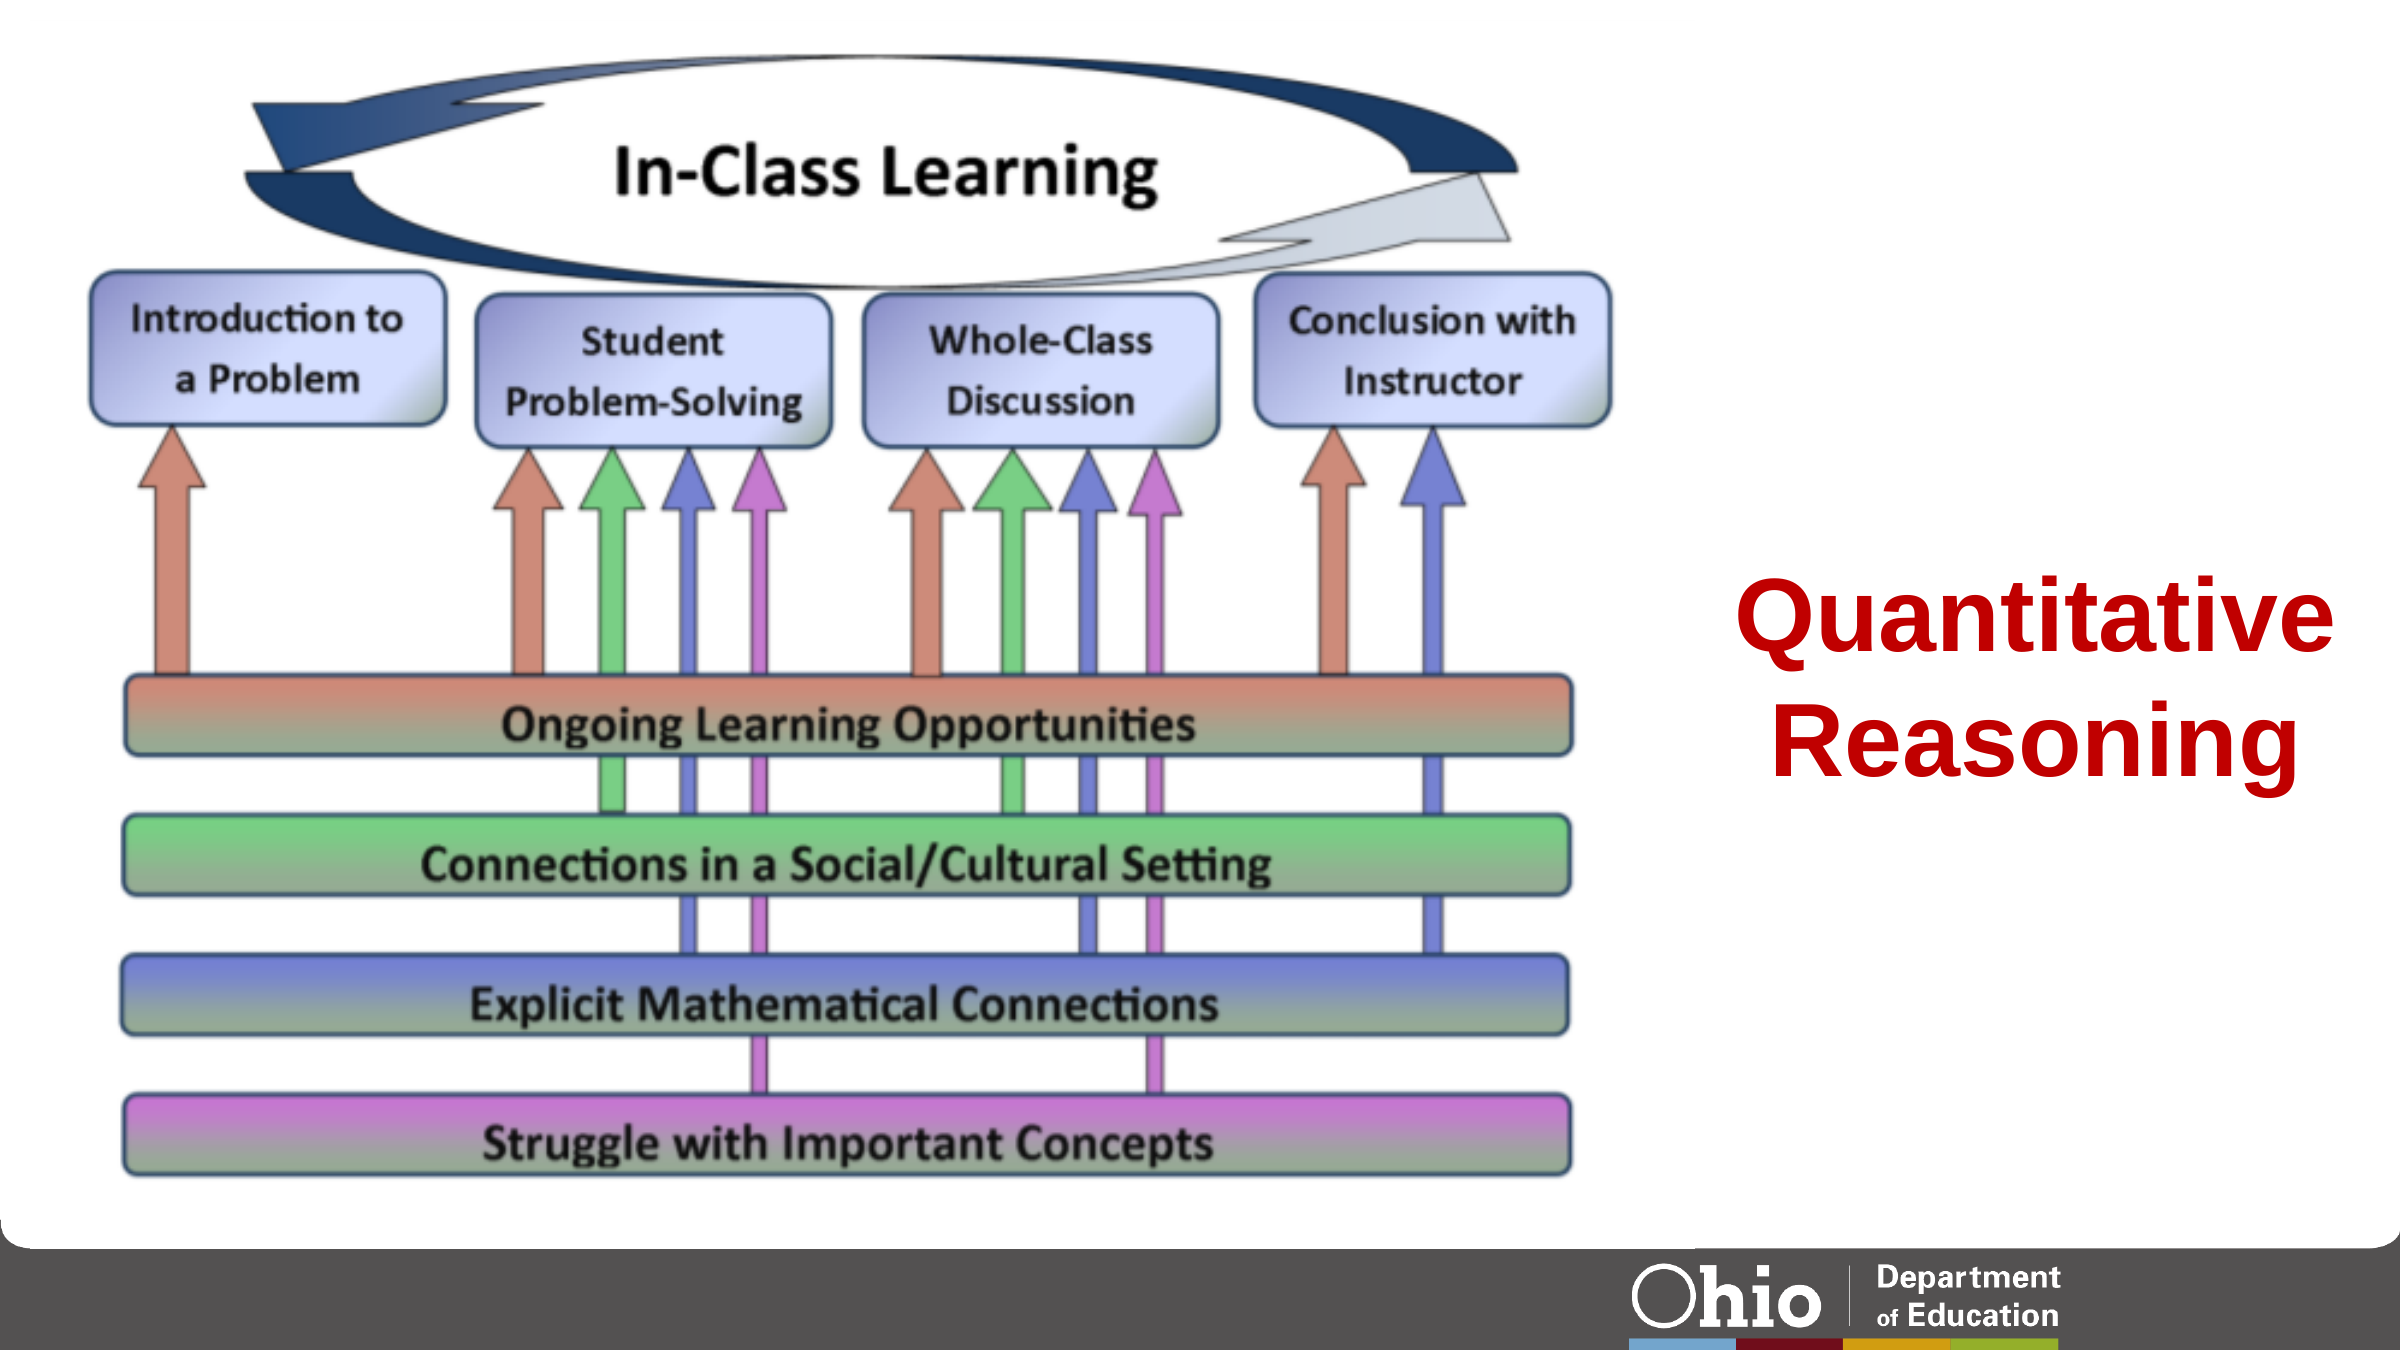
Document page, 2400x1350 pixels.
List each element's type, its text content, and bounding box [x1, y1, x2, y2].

picture [0, 19, 2400, 1350]
title Quantitative Reasoning [1700, 547, 2400, 675]
